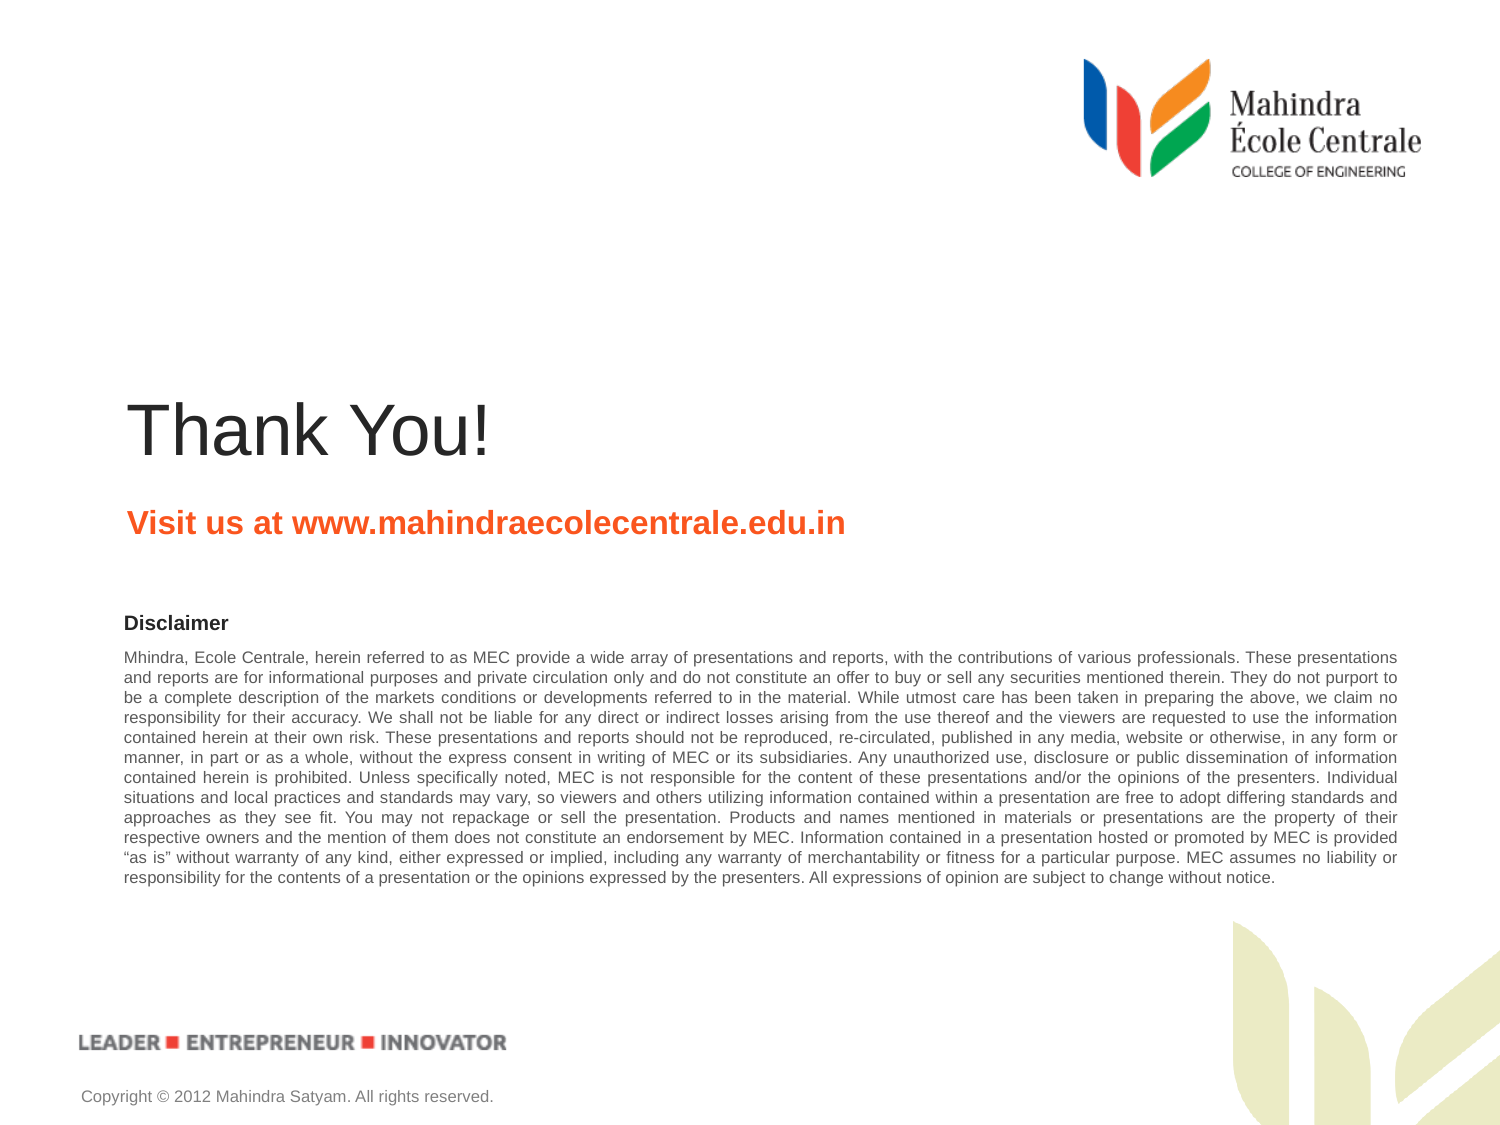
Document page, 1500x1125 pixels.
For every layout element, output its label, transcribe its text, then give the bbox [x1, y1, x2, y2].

text_box Copyright © 2012 Mahindra Satyam. All rights reserved. [81, 1085, 496, 1106]
picture [1222, 908, 1500, 1125]
picture [1080, 54, 1426, 185]
picture [73, 1016, 513, 1065]
text_box Disclaimer Mhindra, Ecole Centrale, herein referred to as MEC provide a wide array of presentations and reports, with the contributions of various professionals. These presentations and reports are for informational purposes and private circulation only and do not constitute an offer to buy or sell any securities mentioned therein. They do not purport to be a complete description of the markets conditions or developments referred to in the material. While utmost care has been taken in preparing the above, we claim no responsibility for their accuracy. We shall not be liable for any direct or indirect losses arising from the use thereof and the viewers are requested to use the information contained herein at their own risk. These presentations and reports should not be reproduced, re-circulated, published in any media, website or otherwise, in any form or manner, in part or as a whole, without the express consent in writing of MEC or its subsidiaries. Any unauthorized use, disclosure or public dissemination of information contained herein is prohibited. Unless specifically noted, MEC is not responsible for the content of these presentations and/or the opinions of the presenters. Individual situations and local practices and standards may vary, so viewers and others utilizing information contained within a presentation are free to adopt differing standards and approaches as they see fit. You may not repackage or sell the presentation. Products and names mentioned in materials or presentations are the property of their respective owners and the mention of them does not constitute an endorsement by MEC. Information contained in a presentation hosted or promoted by MEC is provided “as is” without warranty of any kind, either expressed or implied, including any warranty of merchantability or fitness for a particular purpose. MEC assumes no liability or responsibility for the contents of a presentation or the opinions expressed by the presenters. All expressions of opinion are subject to change without notice. [123, 609, 1400, 887]
text_box Visit us at www.mahindraecolecentrale.edu.in [112, 493, 1217, 539]
title Thank You! [112, 375, 1388, 471]
